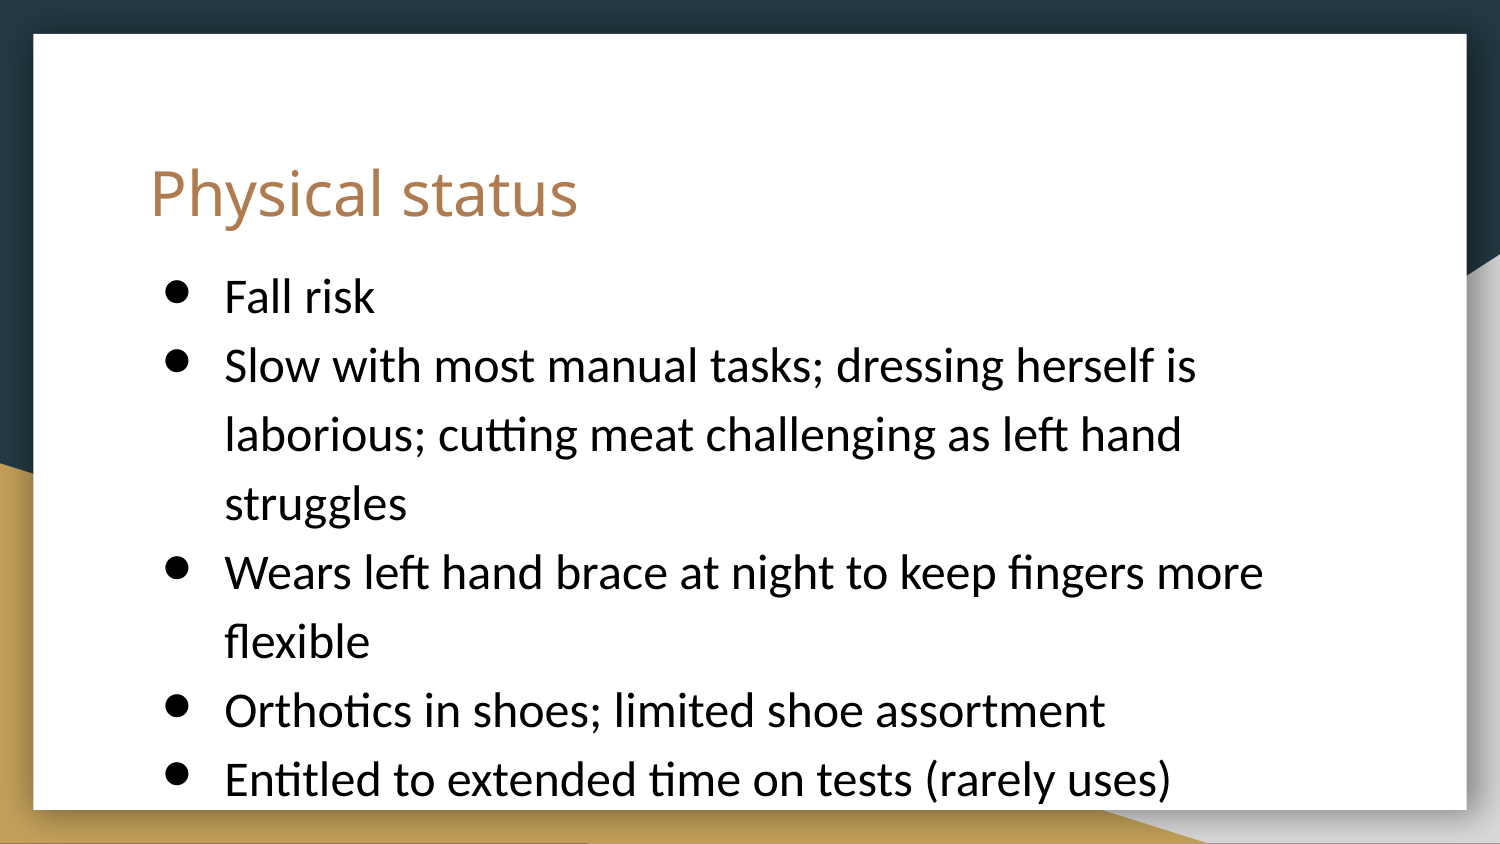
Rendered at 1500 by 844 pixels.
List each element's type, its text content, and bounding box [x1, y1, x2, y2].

list Fall risk Slow with most manual tasks; dressing herself is laborious; cutting meat challenging as left hand struggles Wears left hand brace at night to keep fingers more flexible Orthotics in shoes; limited shoe assortment Entitled to extended time on tests (rarely uses) [134, 239, 1366, 729]
title Physical status [134, 138, 1366, 239]
